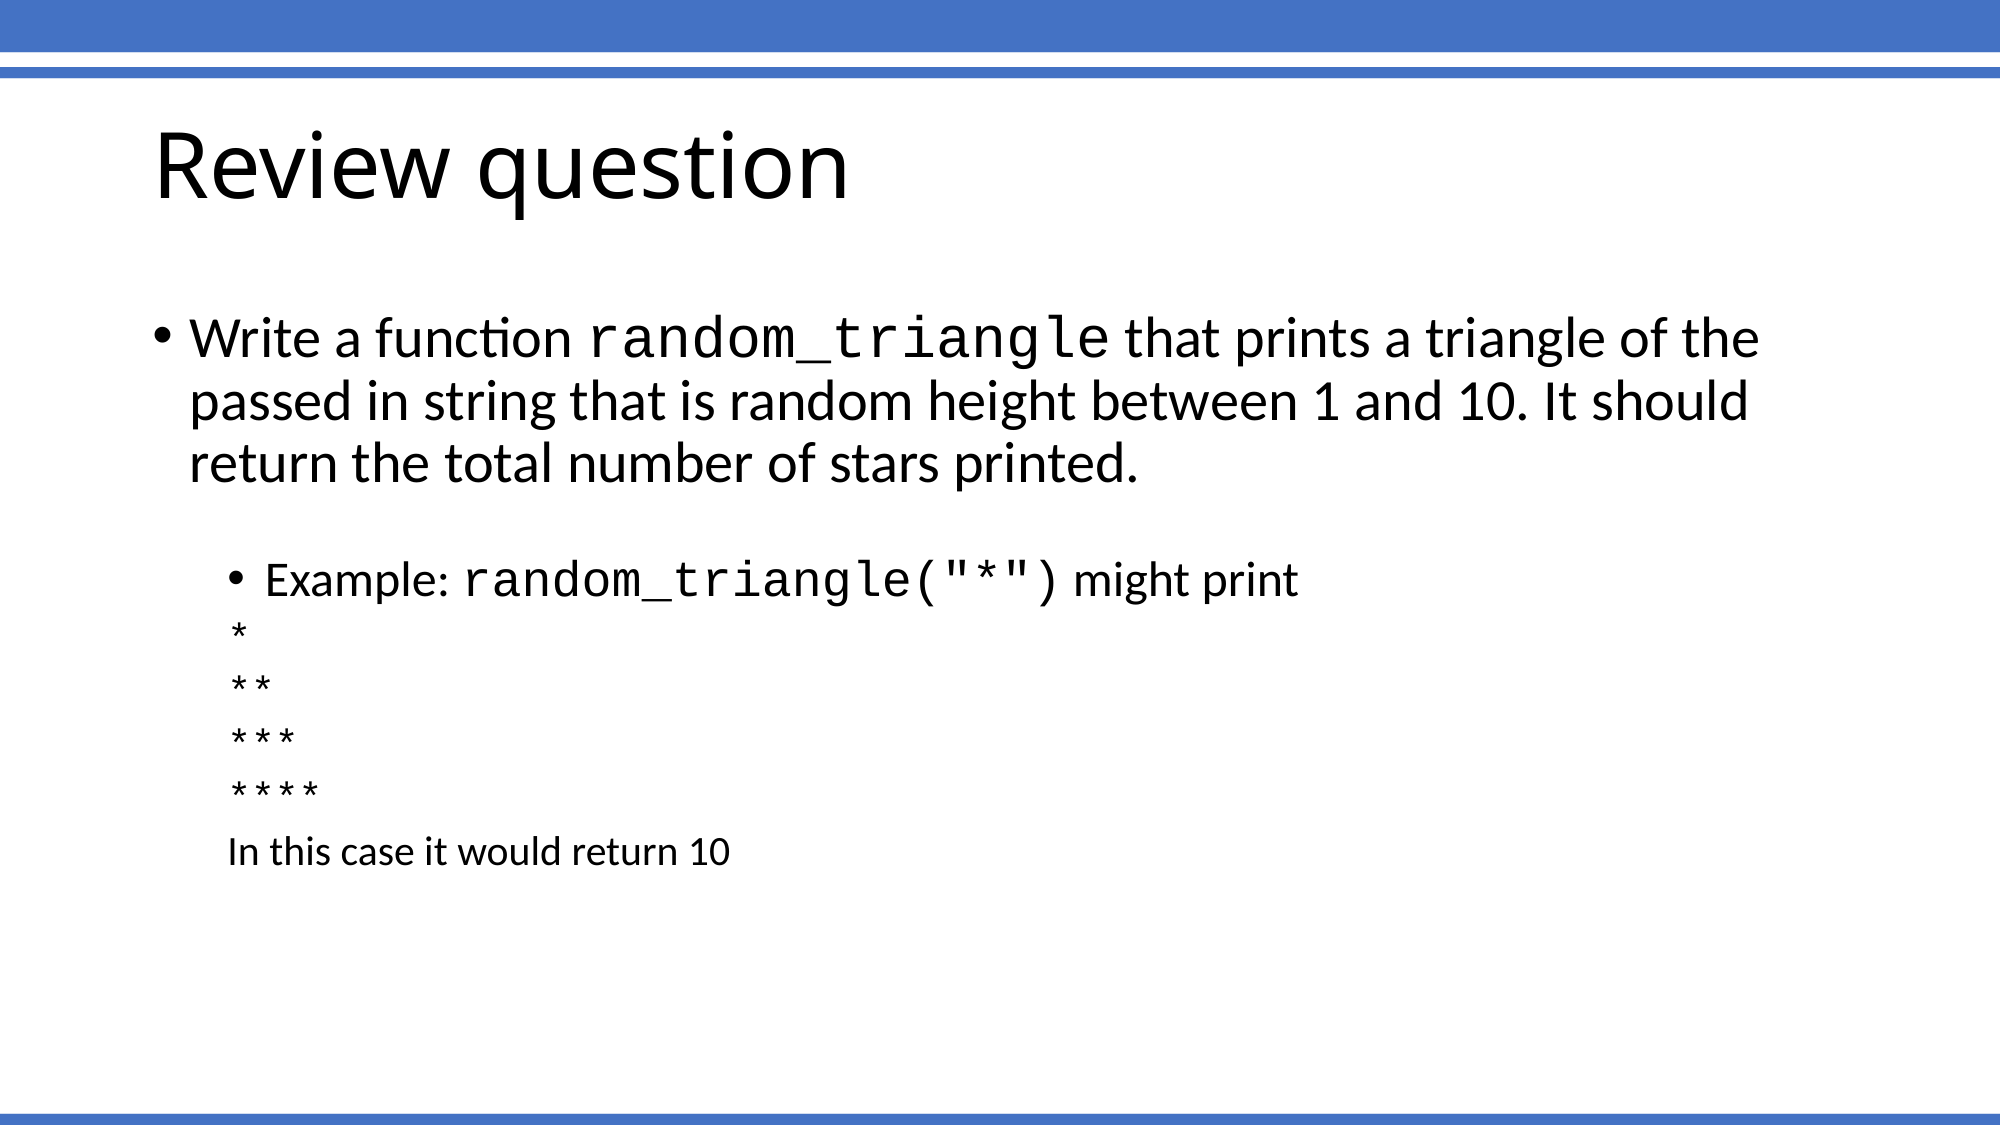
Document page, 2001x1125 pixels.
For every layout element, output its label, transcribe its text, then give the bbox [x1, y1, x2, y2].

list Write a function random_triangle that prints a triangle of the passed in string that is random height between 1 and 10. It should return the total number of stars printed. Example: random_triangle("*") might print * ** *** **** In this case it would return 10 [137, 299, 1863, 1014]
title Review question [137, 59, 1863, 278]
